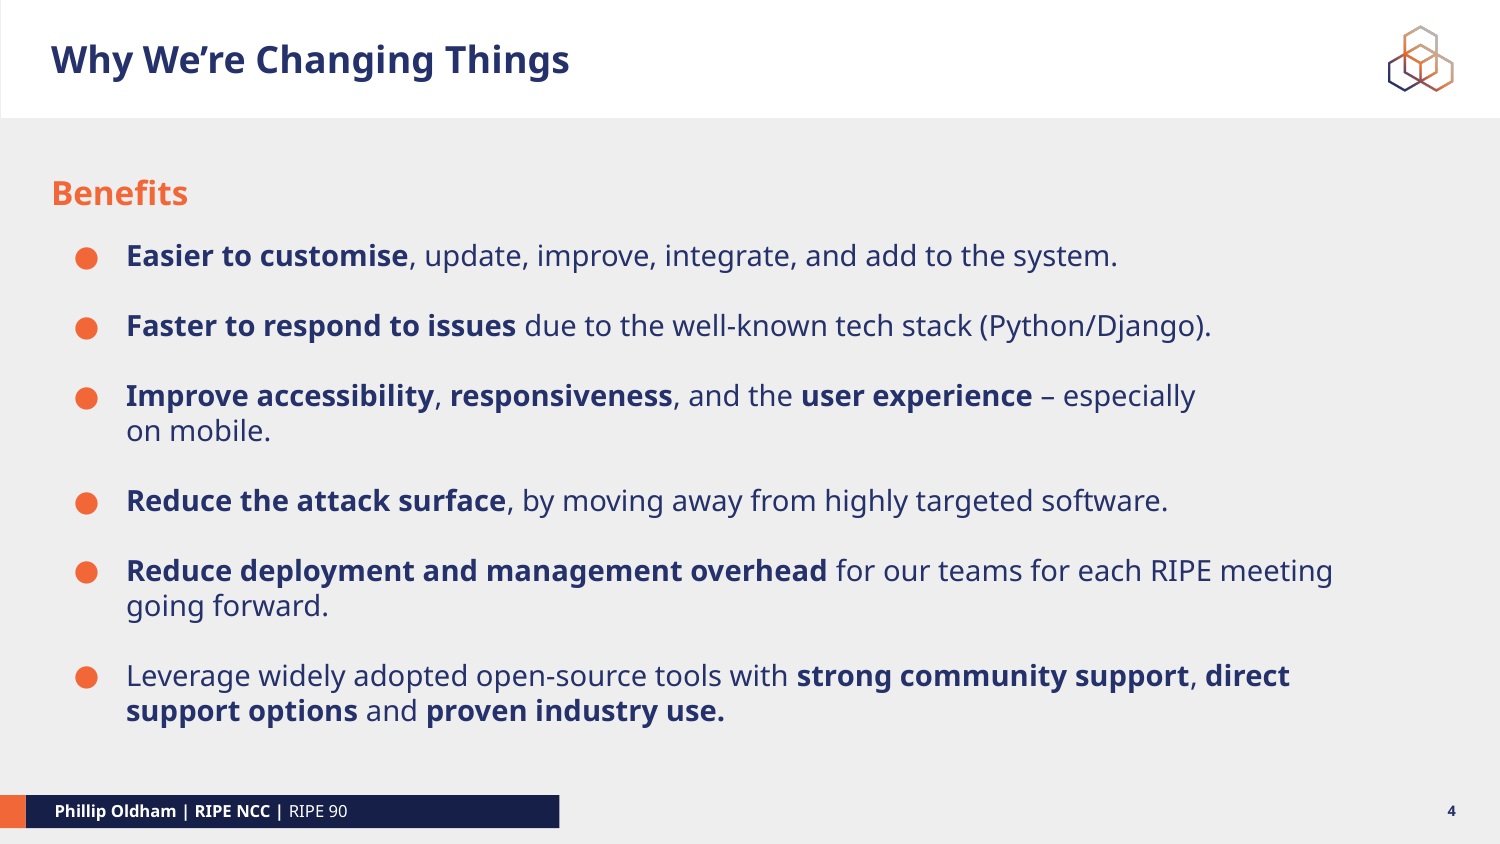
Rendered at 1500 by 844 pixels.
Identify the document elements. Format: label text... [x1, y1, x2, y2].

slide_number ‹#› [1365, 779, 1456, 844]
list Easier to customise, update, improve, integrate, and add to the system. Faster to respond to issues due to the well-known tech stack (Python/Django). Improve accessibility, responsiveness, and the user experience – especially on mobile. Reduce the attack surface, by moving away from highly targeted software. Reduce deployment and management overhead for our teams for each RIPE meeting going forward. Leverage widely adopted open-source tools with strong community support, direct support options and proven industry use. [51, 237, 1393, 746]
picture [1385, 23, 1456, 94]
title Why We’re Changing Things [51, 36, 1315, 82]
subtitle Benefits [51, 171, 990, 218]
